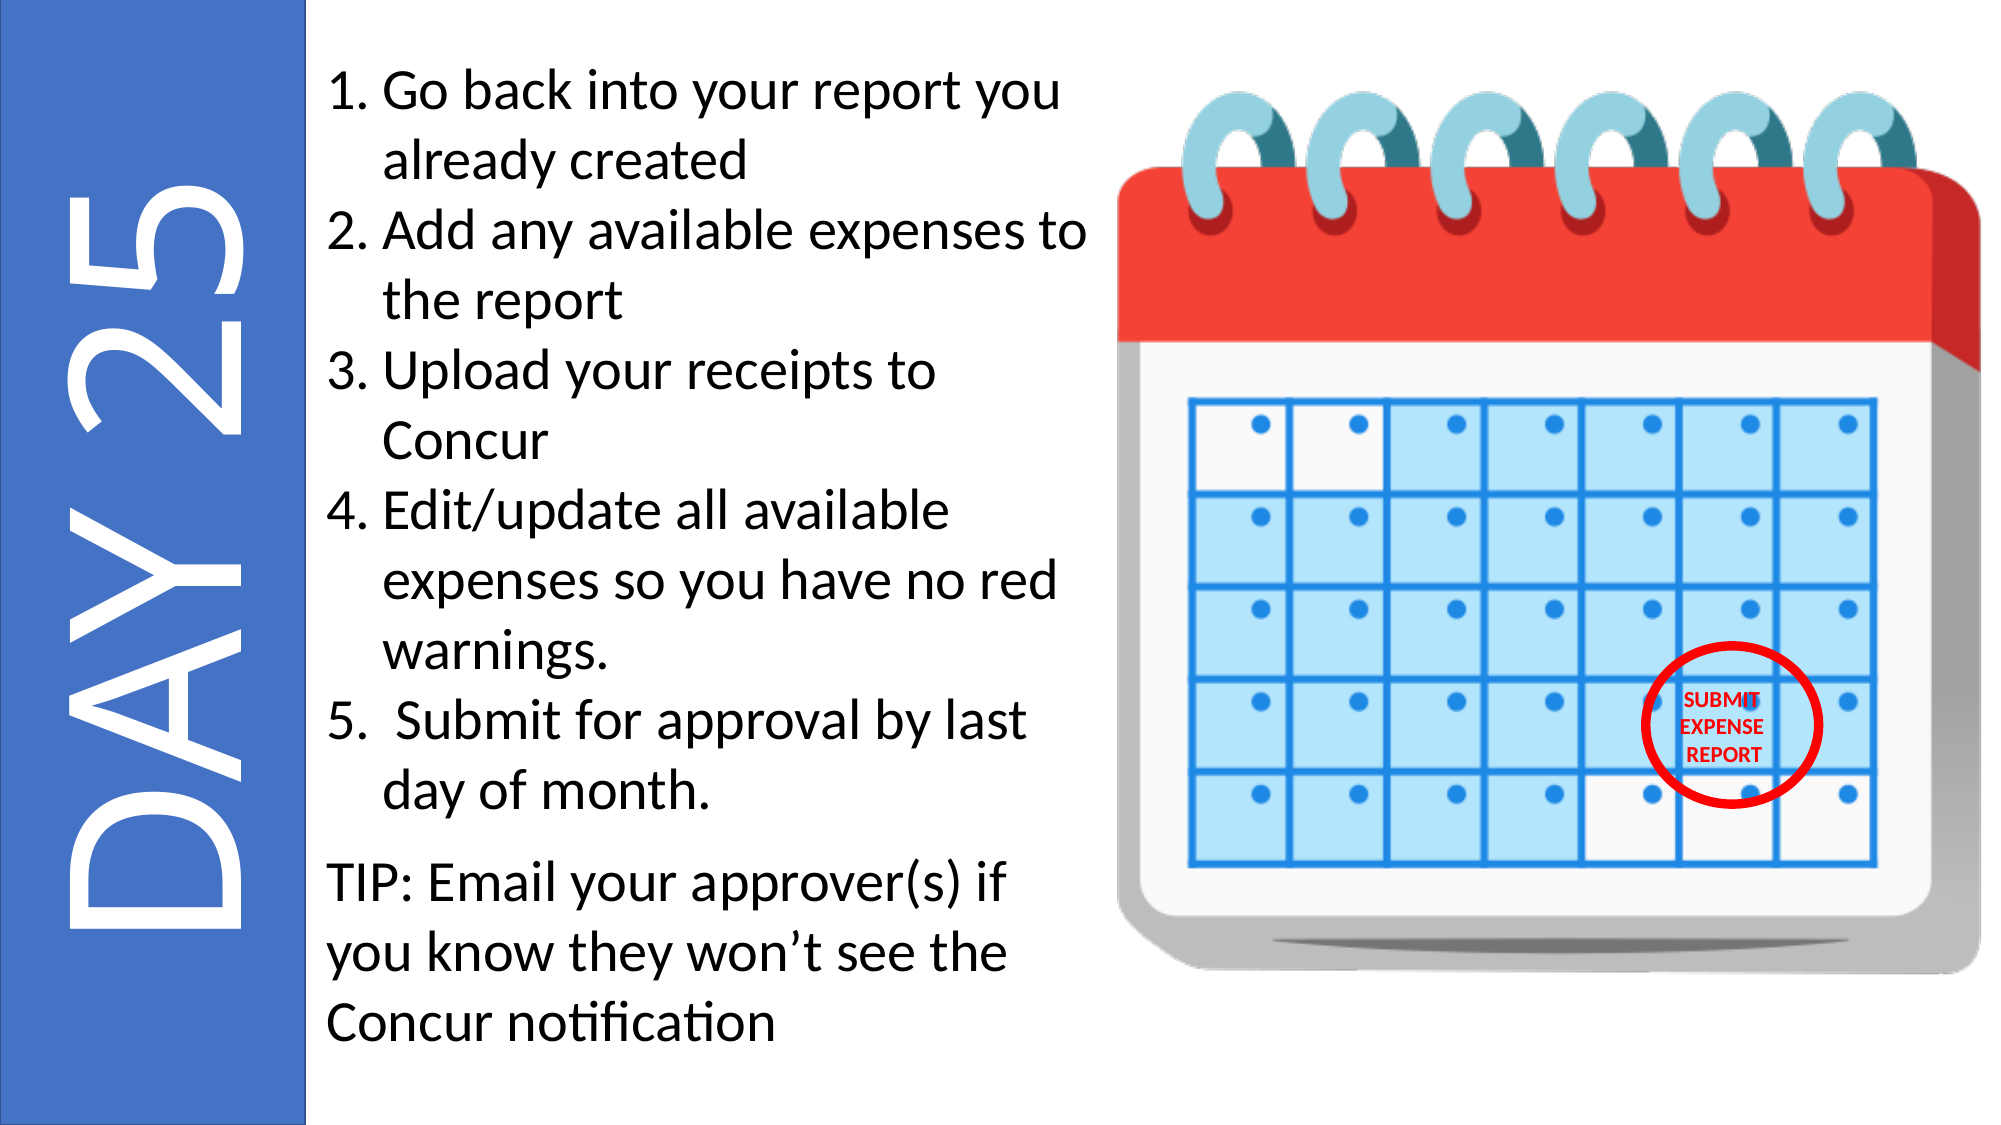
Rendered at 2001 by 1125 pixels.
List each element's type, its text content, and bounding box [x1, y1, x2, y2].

picture [1066, 62, 2000, 1028]
text_box [0, 0, 306, 1125]
text_box DAY 25 [0, 19, 297, 1106]
text_box Go back into your report you already created Add any available expenses to the report Upload your receipts to Concur Edit/update all available expenses so you have no red warnings. Submit for approval by last day of month. TIP: Email your approver(s) if you know they won’t see the Concur notification [311, 43, 1111, 1061]
